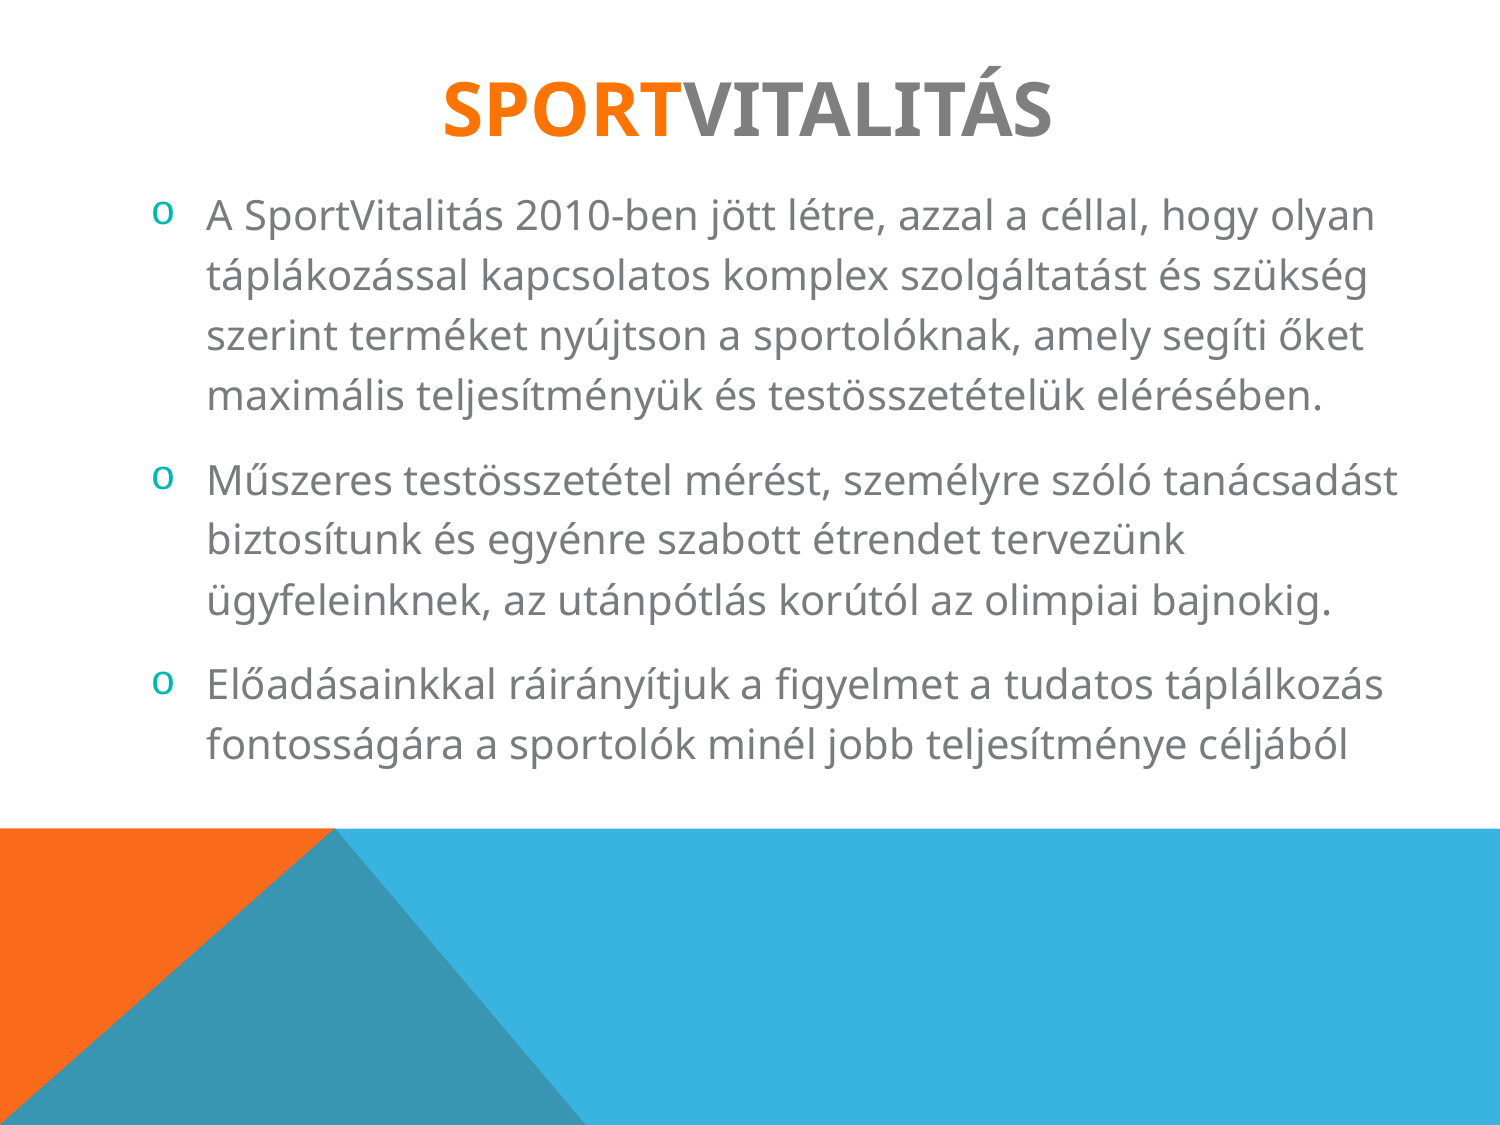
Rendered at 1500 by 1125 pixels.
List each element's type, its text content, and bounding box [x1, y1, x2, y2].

text_box SPORTVITALITÁS [202, 41, 1294, 171]
list A SportVitalitás 2010-ben jött létre, azzal a céllal, hogy olyan táplákozással kapcsolatos komplex szolgáltatást és szükség szerint terméket nyújtson a sportolóknak, amely segíti őket maximális teljesítményük és testösszetételük elérésében. Műszeres testösszetétel mérést, személyre szóló tanácsadást biztosítunk és egyénre szabott étrendet tervezünk ügyfeleinknek, az utánpótlás korútól az olimpiai bajnokig. Előadásainkkal ráirányítjuk a figyelmet a tudatos táplálkozás fontosságára a sportolók minél jobb teljesítménye céljából [135, 170, 1459, 923]
